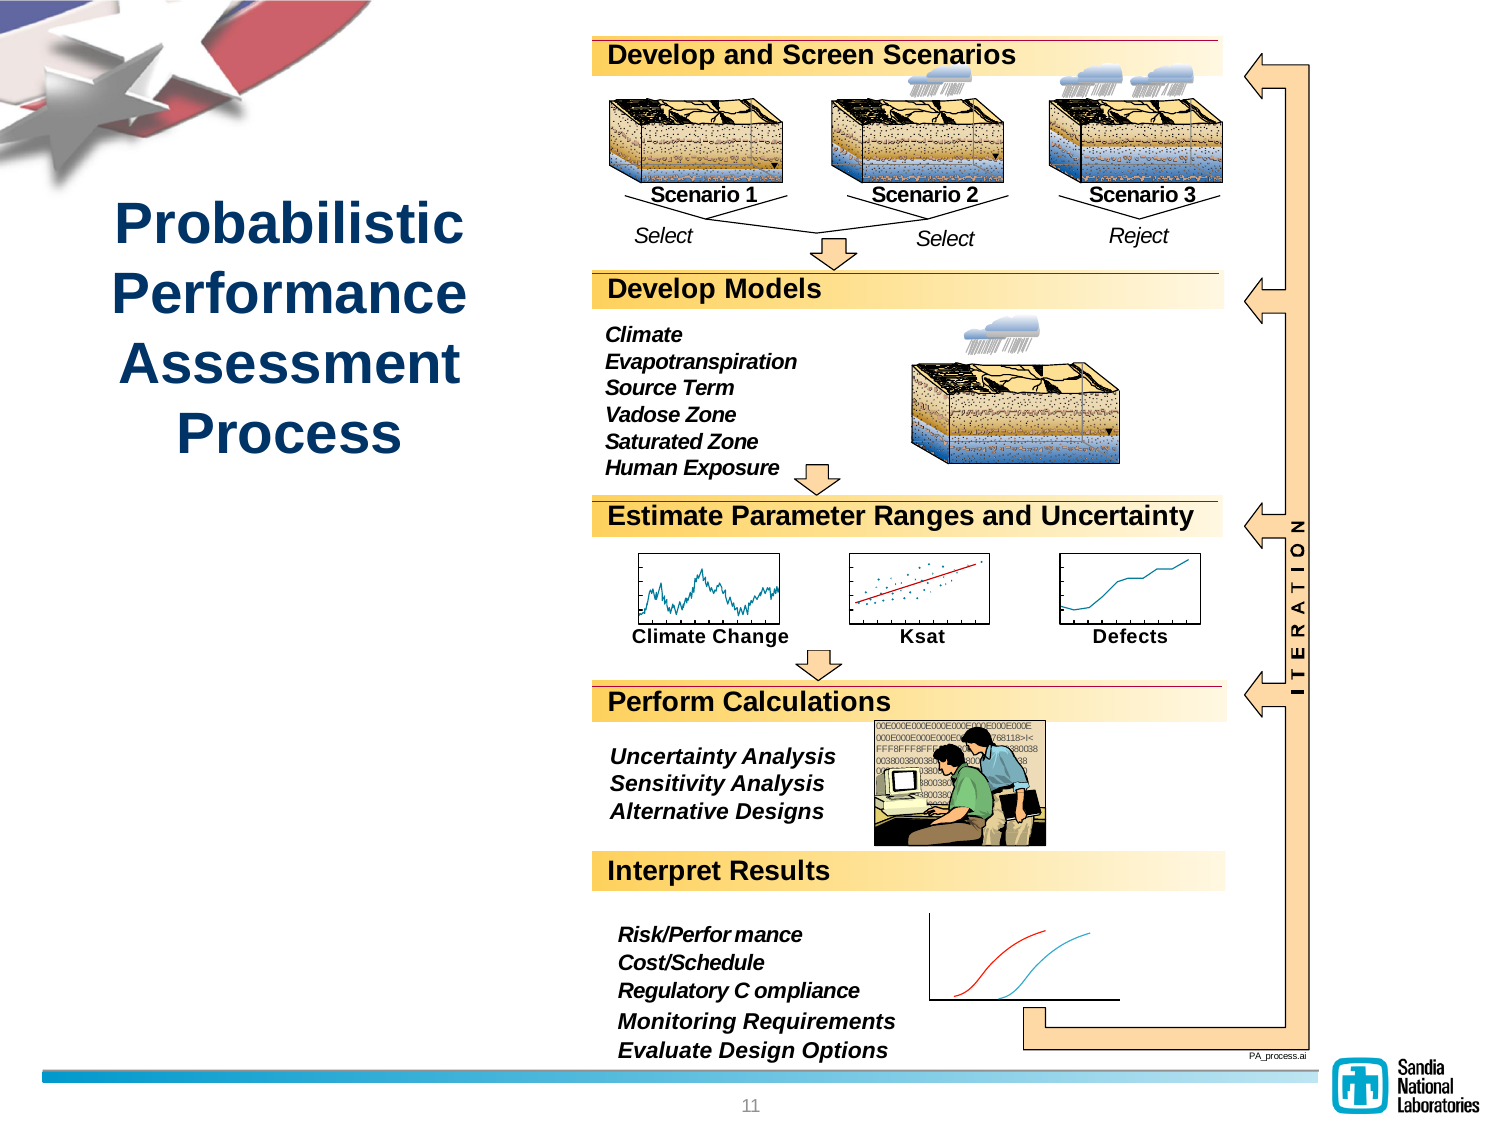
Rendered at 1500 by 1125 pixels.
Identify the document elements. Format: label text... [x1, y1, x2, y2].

picture [1330, 1056, 1481, 1115]
picture [590, 35, 1313, 1064]
title Probabilistic Performance Assessment Process [18, 177, 562, 474]
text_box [590, 238, 1023, 485]
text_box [590, 850, 1227, 1072]
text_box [590, 649, 1229, 847]
picture [0, 0, 382, 219]
